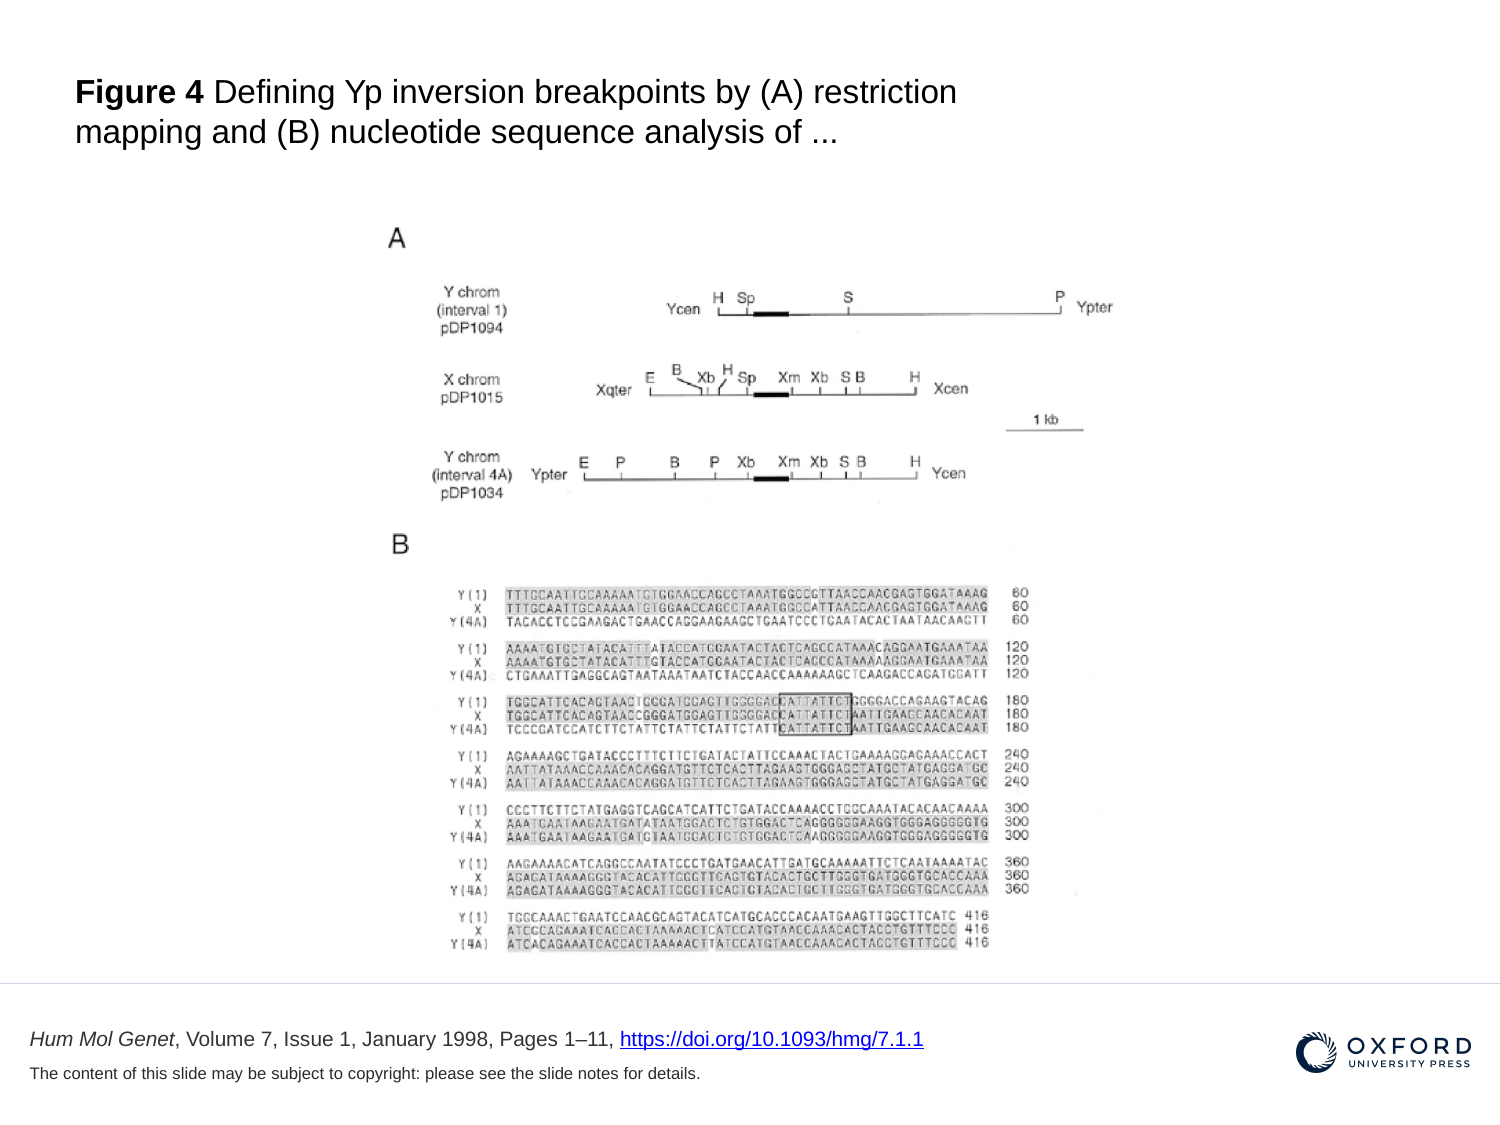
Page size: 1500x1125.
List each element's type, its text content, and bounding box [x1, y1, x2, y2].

title Figure 4 Defining Yp inversion breakpoints by (A) restriction mapping and (B) nucleotide sequence analysis of ... [75, 69, 1078, 171]
footer Hum Mol Genet, Volume 7, Issue 1, January 1998, Pages 1–11, https://doi.org/10.1093/hmg/7.1.1 The content of this slide may be subject to copyright: please see the slide notes for details. [0, 983, 1260, 1125]
picture [1296, 1032, 1471, 1073]
picture [370, 224, 1128, 957]
